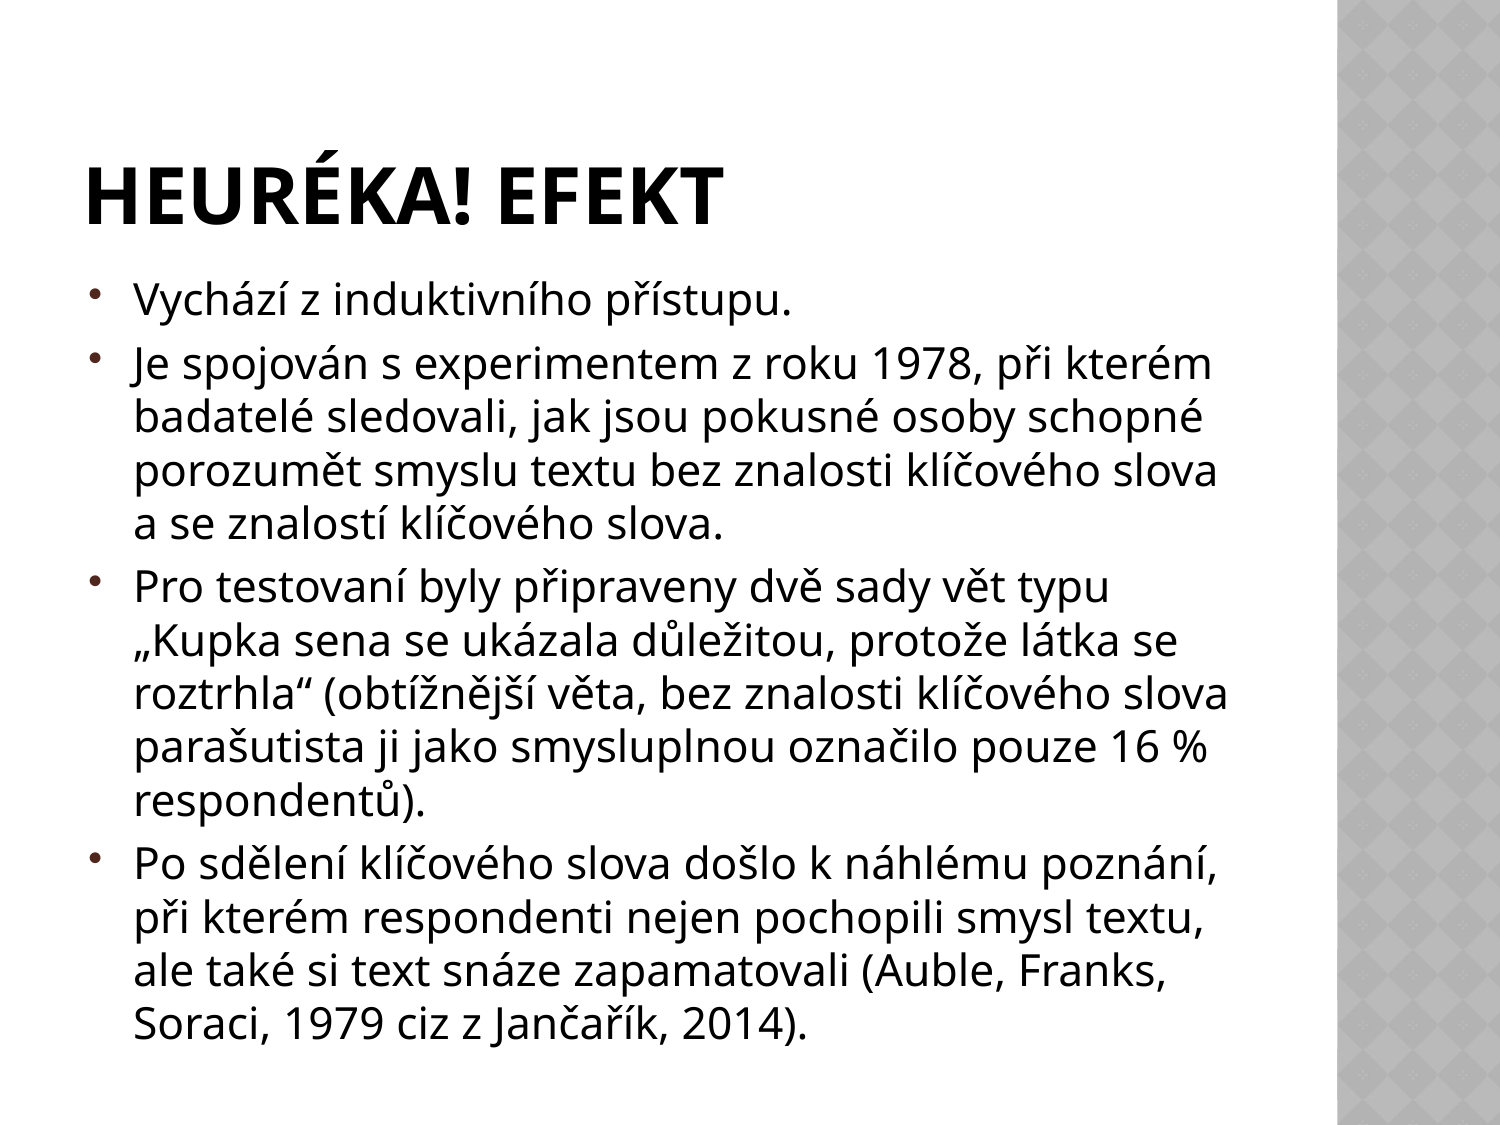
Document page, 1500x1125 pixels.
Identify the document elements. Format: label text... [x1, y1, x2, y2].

title Heuréka! efekt [75, 52, 1263, 240]
list Vychází z induktivního přístupu. Je spojován s experimentem z roku 1978, při kterém badatelé sledovali, jak jsou pokusné osoby schopné porozumět smyslu textu bez znalosti klíčového slova a se znalostí klíčového slova. Pro testovaní byly připraveny dvě sady vět typu „Kupka sena se ukázala důležitou, protože látka se roztrhla“ (obtížnější věta, bez znalosti klíčového slova parašutista ji jako smysluplnou označilo pouze 16 % respondentů). Po sdělení klíčového slova došlo k náhlému poznání, při kterém respondenti nejen pochopili smysl textu, ale také si text snáze zapamatovali (Auble, Franks, Soraci, 1979 ciz z Jančařík, 2014). [75, 264, 1263, 1059]
